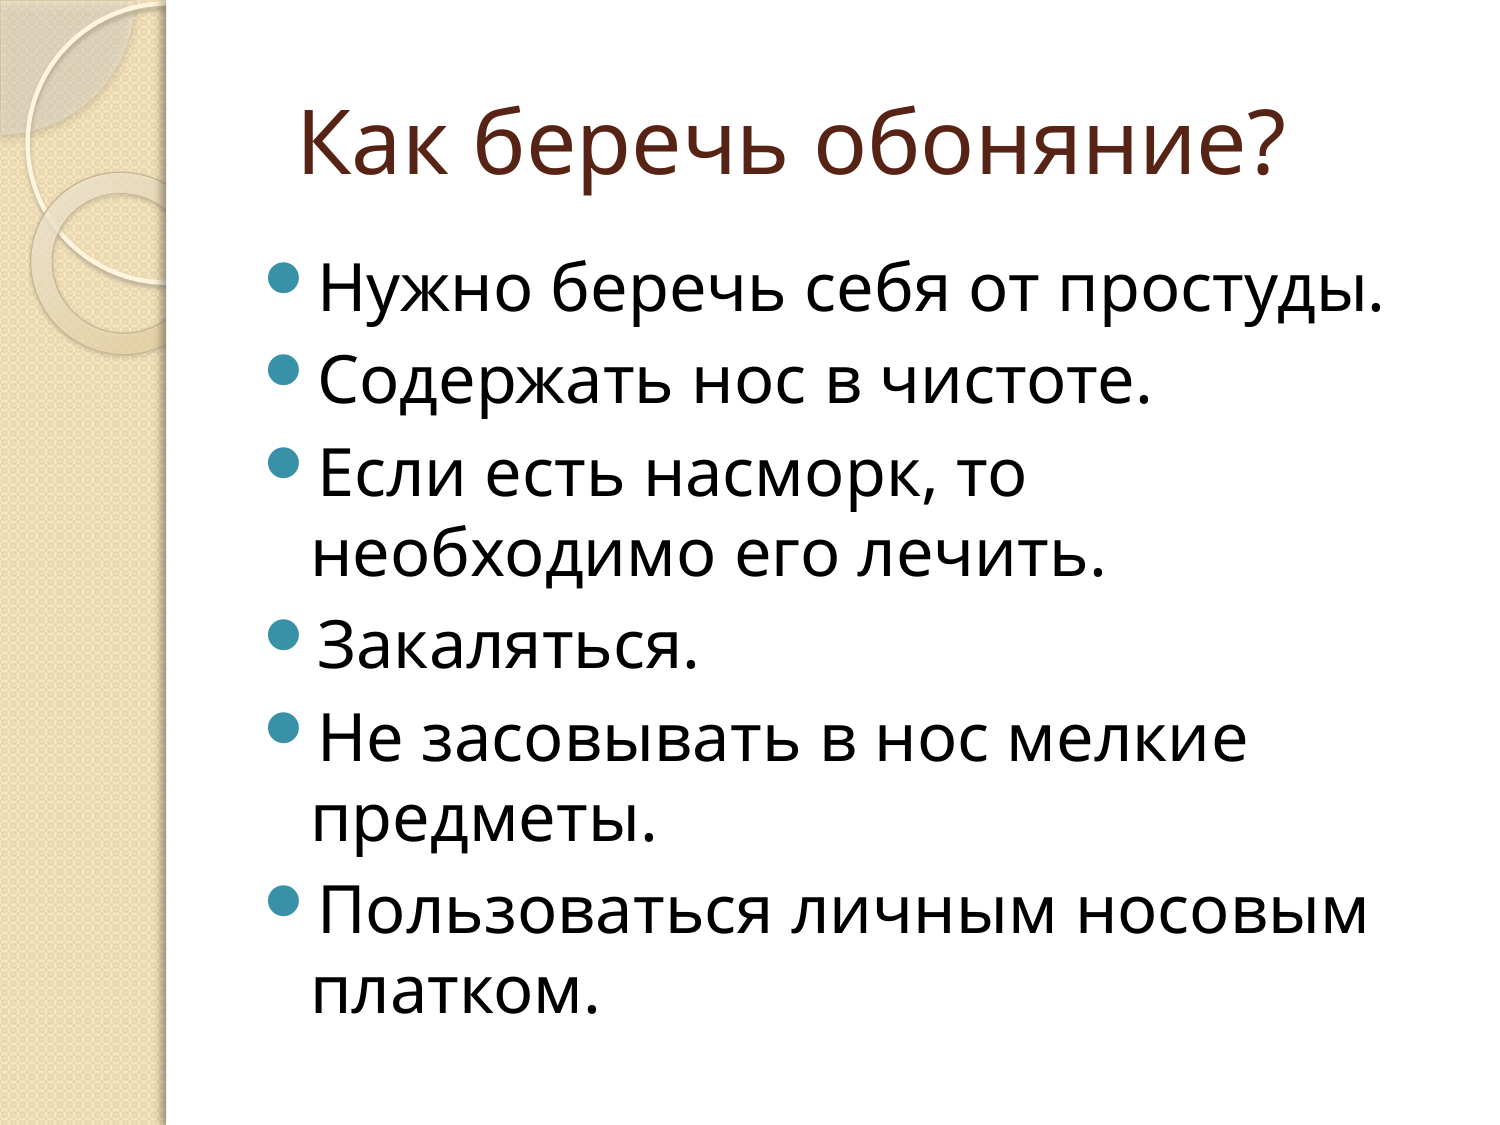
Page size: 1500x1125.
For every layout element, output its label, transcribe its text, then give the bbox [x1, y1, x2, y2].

list Нужно беречь себя от простуды. Содержать нос в чистоте. Если есть насморк, то необходимо его лечить. Закаляться. Не засовывать в нос мелкие предметы. Пользоваться личным носовым платком. [235, 237, 1466, 1025]
title Как беречь обоняние? [235, 45, 1466, 233]
